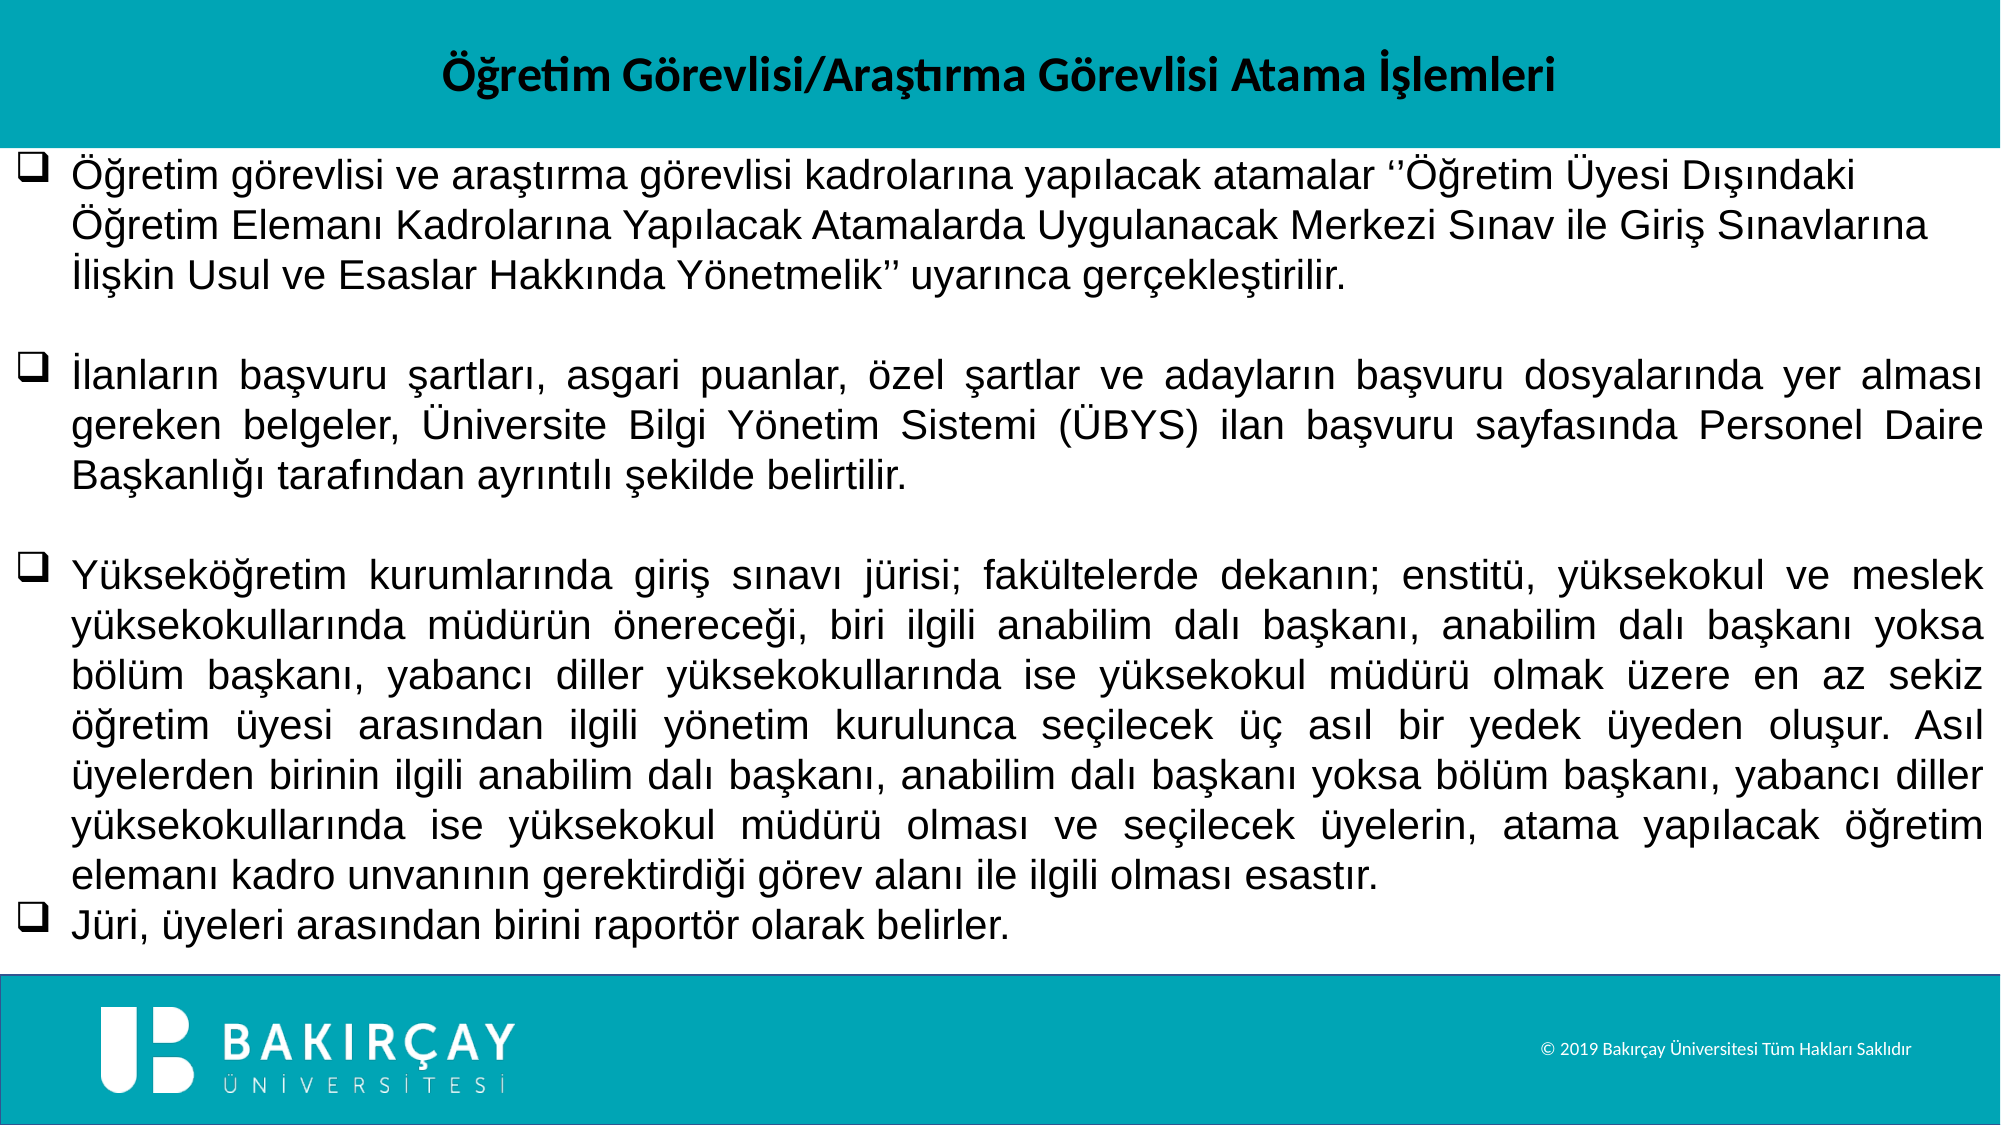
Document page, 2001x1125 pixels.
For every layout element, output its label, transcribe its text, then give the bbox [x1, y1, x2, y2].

text_box Öğretim Görevlisi/Araştırma Görevlisi Atama İşlemleri [0, 34, 2000, 109]
text_box Öğretim görevlisi ve araştırma görevlisi kadrolarına yapılacak atamalar ‘’Öğretim Üyesi Dışındaki Öğretim Elemanı Kadrolarına Yapılacak Atamalarda Uygulanacak Merkezi Sınav ile Giriş Sınavlarına İlişkin Usul ve Esaslar Hakkında Yönetmelik’’ uyarınca gerçekleştirilir. İlanların başvuru şartları, asgari puanlar, özel şartlar ve adayların başvuru dosyalarında yer alması gereken belgeler, Üniversite Bilgi Yönetim Sistemi (ÜBYS) ilan başvuru sayfasında Personel Daire Başkanlığı tarafından ayrıntılı şekilde belirtilir. Yükseköğretim kurumlarında giriş sınavı jürisi; fakültelerde dekanın; enstitü, yüksekokul ve meslek yüksekokullarında müdürün önereceği, biri ilgili anabilim dalı başkanı, anabilim dalı başkanı yoksa bölüm başkanı, yabancı diller yüksekokullarında ise yüksekokul müdürü olmak üzere en az sekiz öğretim üyesi arasından ilgili yönetim kurulunca seçilecek üç asıl bir yedek üyeden oluşur. Asıl üyelerden birinin ilgili anabilim dalı başkanı, anabilim dalı başkanı yoksa bölüm başkanı, yabancı diller yüksekokullarında ise yüksekokul müdürü olması ve seçilecek üyelerin, atama yapılacak öğretim elemanı kadro unvanının gerektirdiği görev alanı ile ilgili olması esastır. Jüri, üyeleri arasından birini raportör olarak belirler. [0, 140, 2000, 1094]
